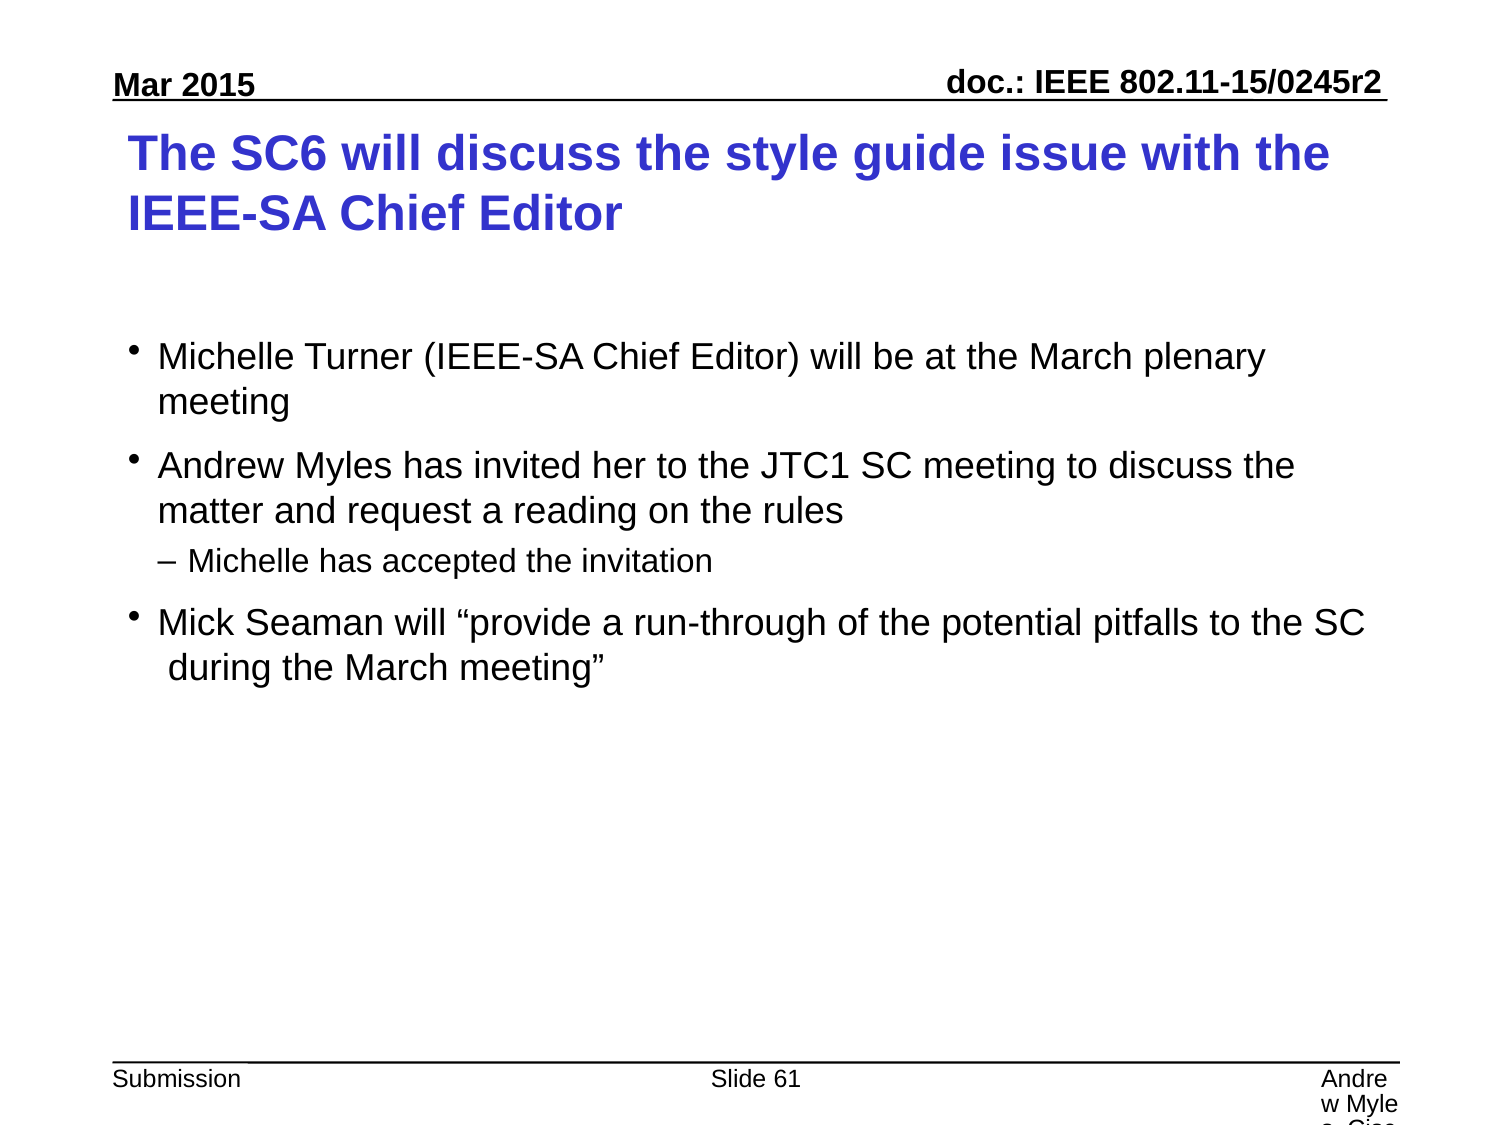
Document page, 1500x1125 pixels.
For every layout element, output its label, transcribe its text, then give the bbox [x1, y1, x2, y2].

slide_number Slide 61 [709, 1061, 803, 1093]
title The SC6 will discuss the style guide issue with the IEEE-SA Chief Editor [112, 112, 1388, 288]
list Michelle Turner (IEEE-SA Chief Editor) will be at the March plenary meeting Andrew Myles has invited her to the JTC1 SC meeting to discuss the matter and request a reading on the rules Michelle has accepted the invitation Mick Seaman will “provide a run-through of the potential pitfalls to the SC during the March meeting” [112, 324, 1388, 1000]
footer Andrew Myles, Cisco [1320, 1061, 1402, 1093]
